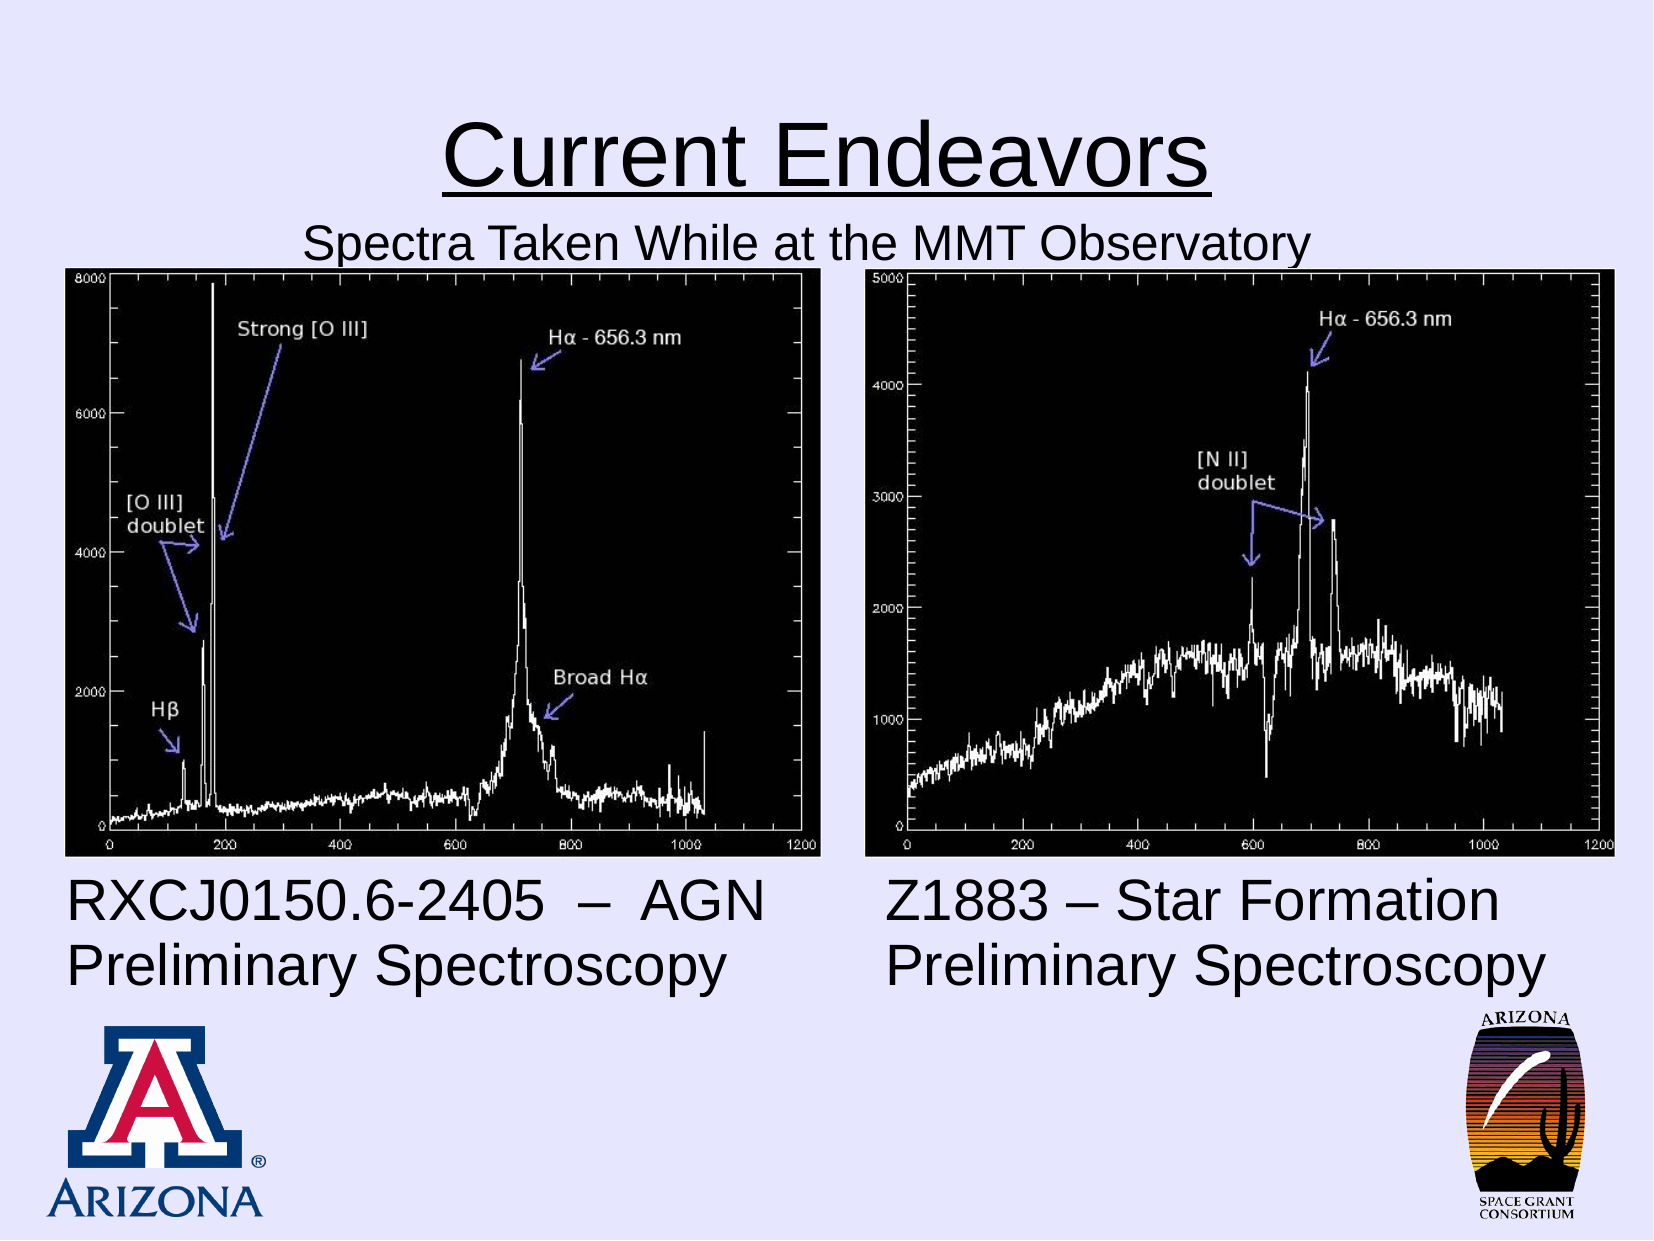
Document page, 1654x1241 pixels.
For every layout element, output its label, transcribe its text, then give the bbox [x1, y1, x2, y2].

text_box Z1883 – Star Formation Preliminary Spectroscopy [870, 857, 1627, 983]
text_box RXCJ0150.6-2405 – AGN Preliminary Spectroscopy [51, 857, 815, 1033]
picture [46, 1019, 267, 1217]
picture [64, 267, 822, 858]
text_box Spectra Taken While at the MMT Observatory [224, 205, 1390, 258]
picture [1438, 1000, 1611, 1224]
title Current Endeavors [82, 56, 1572, 250]
picture [864, 268, 1616, 858]
